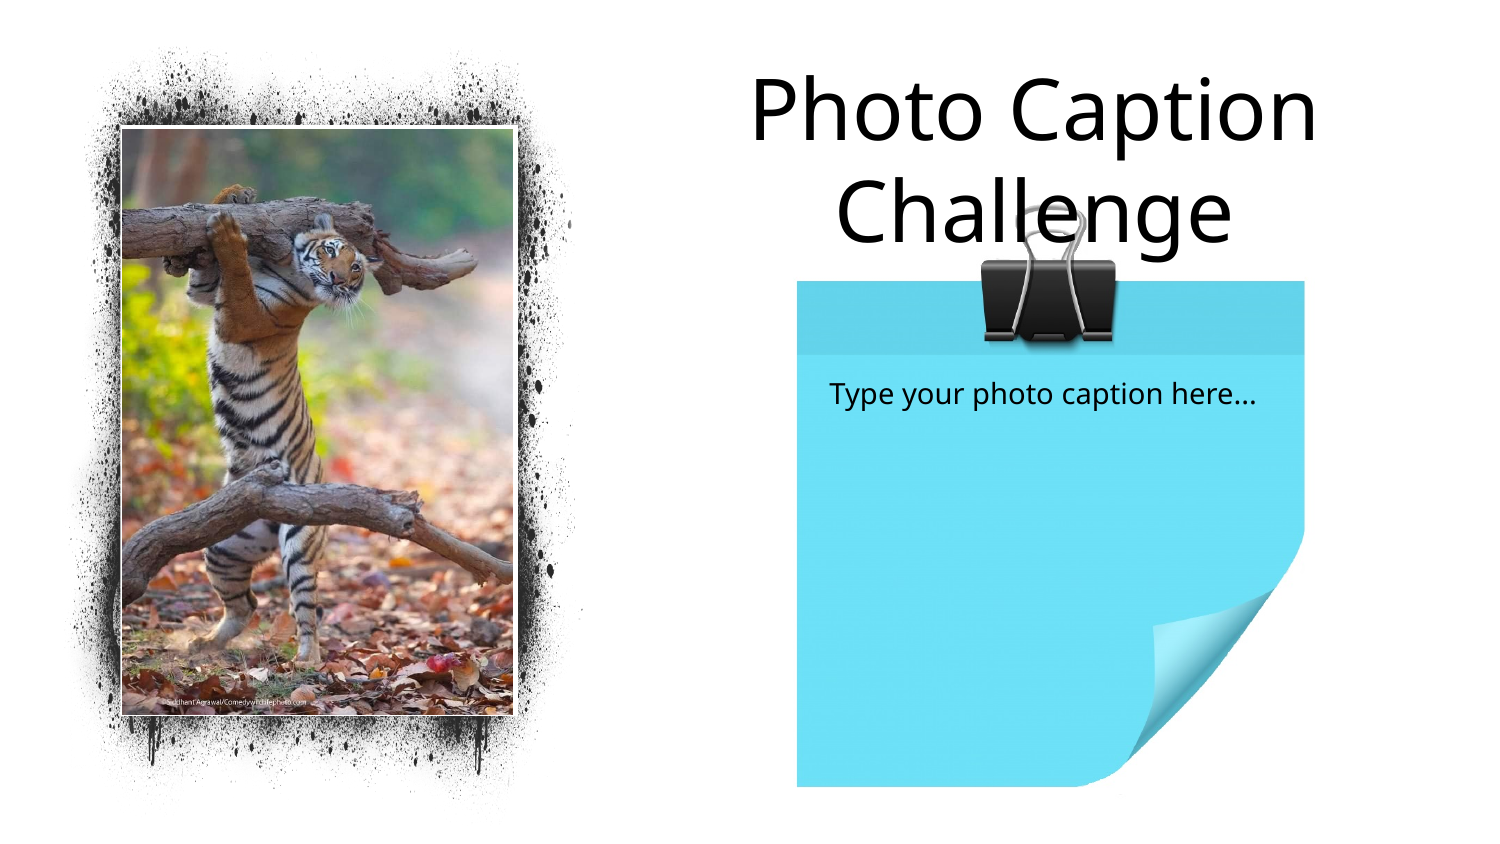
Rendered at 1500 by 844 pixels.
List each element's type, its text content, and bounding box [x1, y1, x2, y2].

picture [759, 198, 1359, 826]
picture [62, 45, 585, 826]
text_box Photo Caption Challenge [596, 39, 1473, 183]
